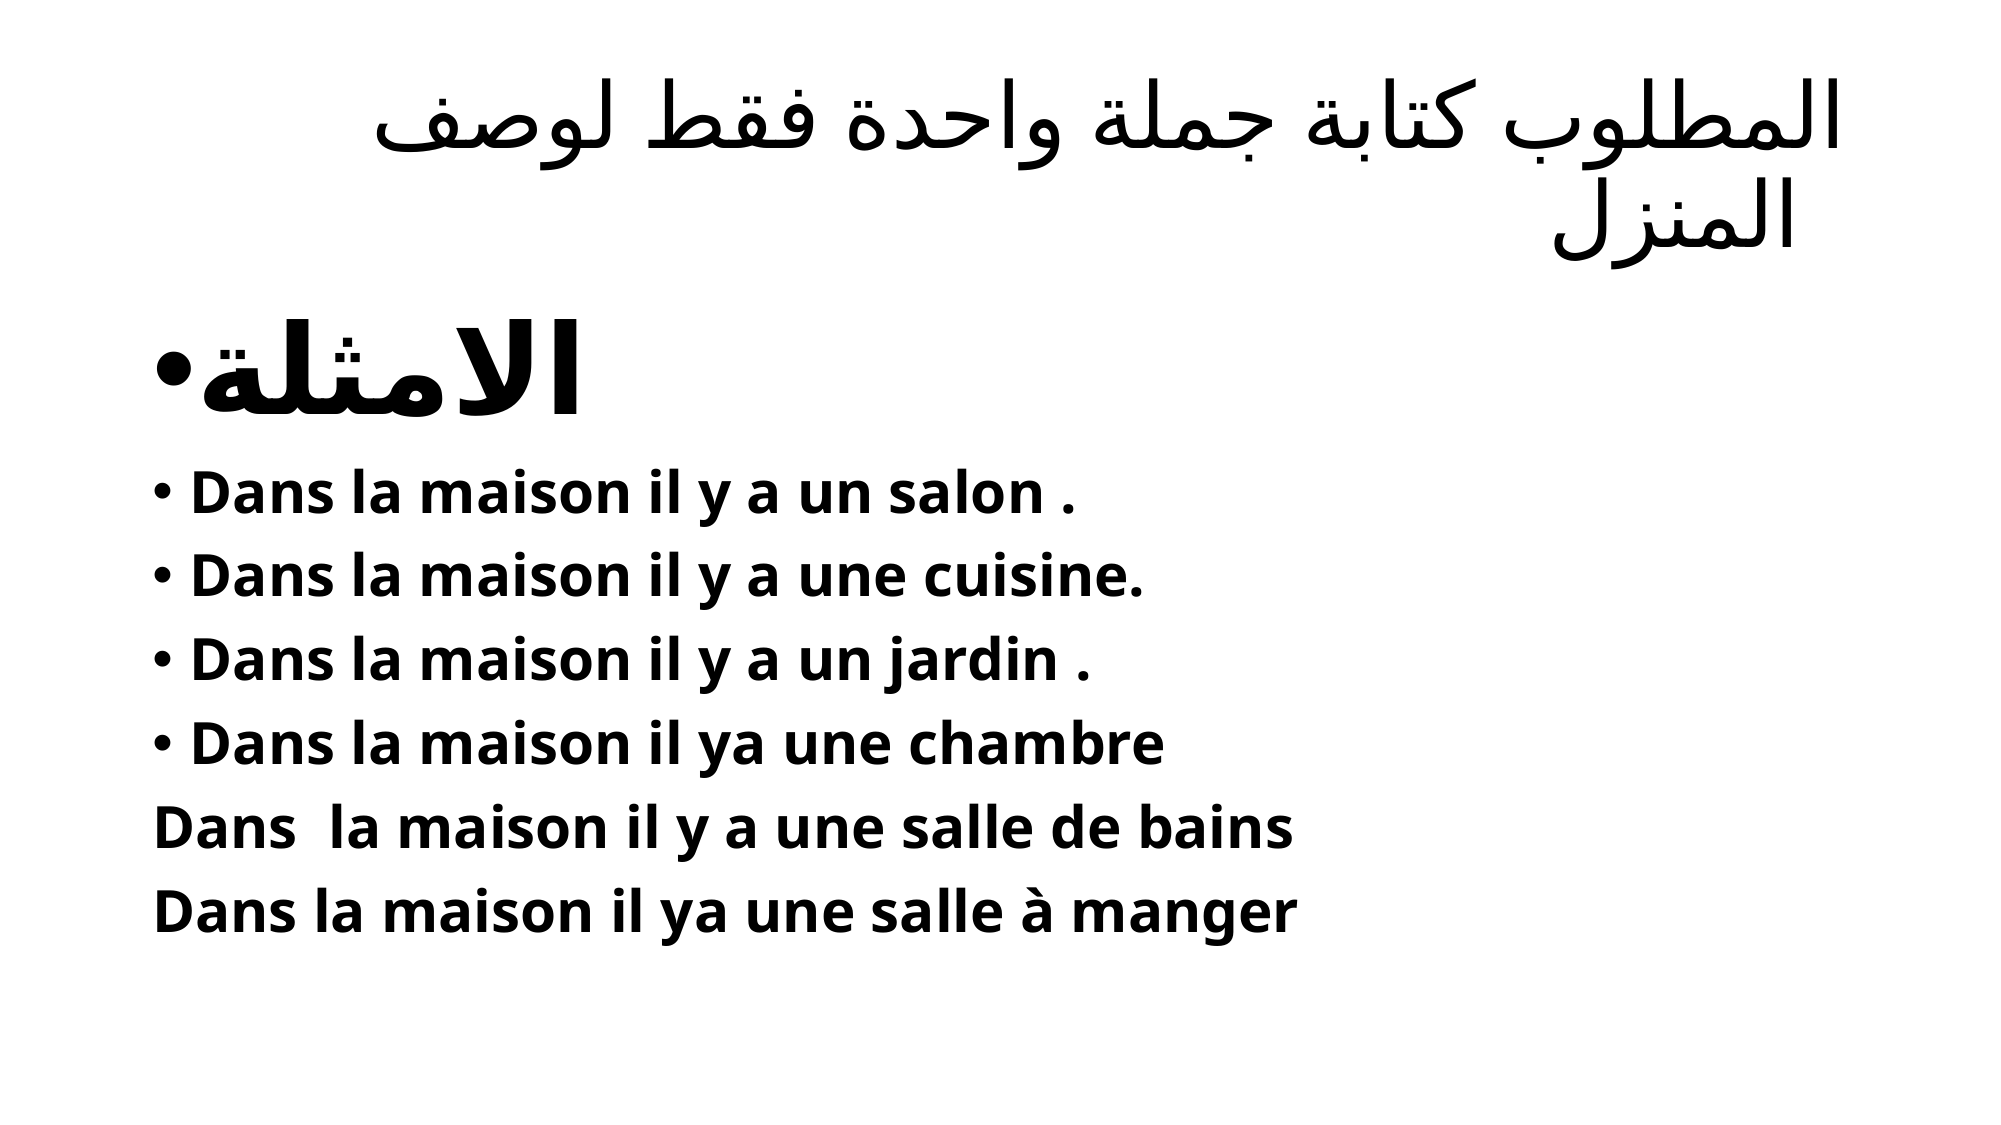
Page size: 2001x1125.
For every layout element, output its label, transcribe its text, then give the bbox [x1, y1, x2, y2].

list الامثلة Dans la maison il y a un salon . Dans la maison il y a une cuisine. Dans la maison il y a un jardin . Dans la maison il ya une chambre Dans la maison il y a une salle de bains Dans la maison il ya une salle à manger [137, 299, 1863, 1014]
title المطلوب كتابة جملة واحدة فقط لوصف المنزل [137, 59, 1863, 278]
